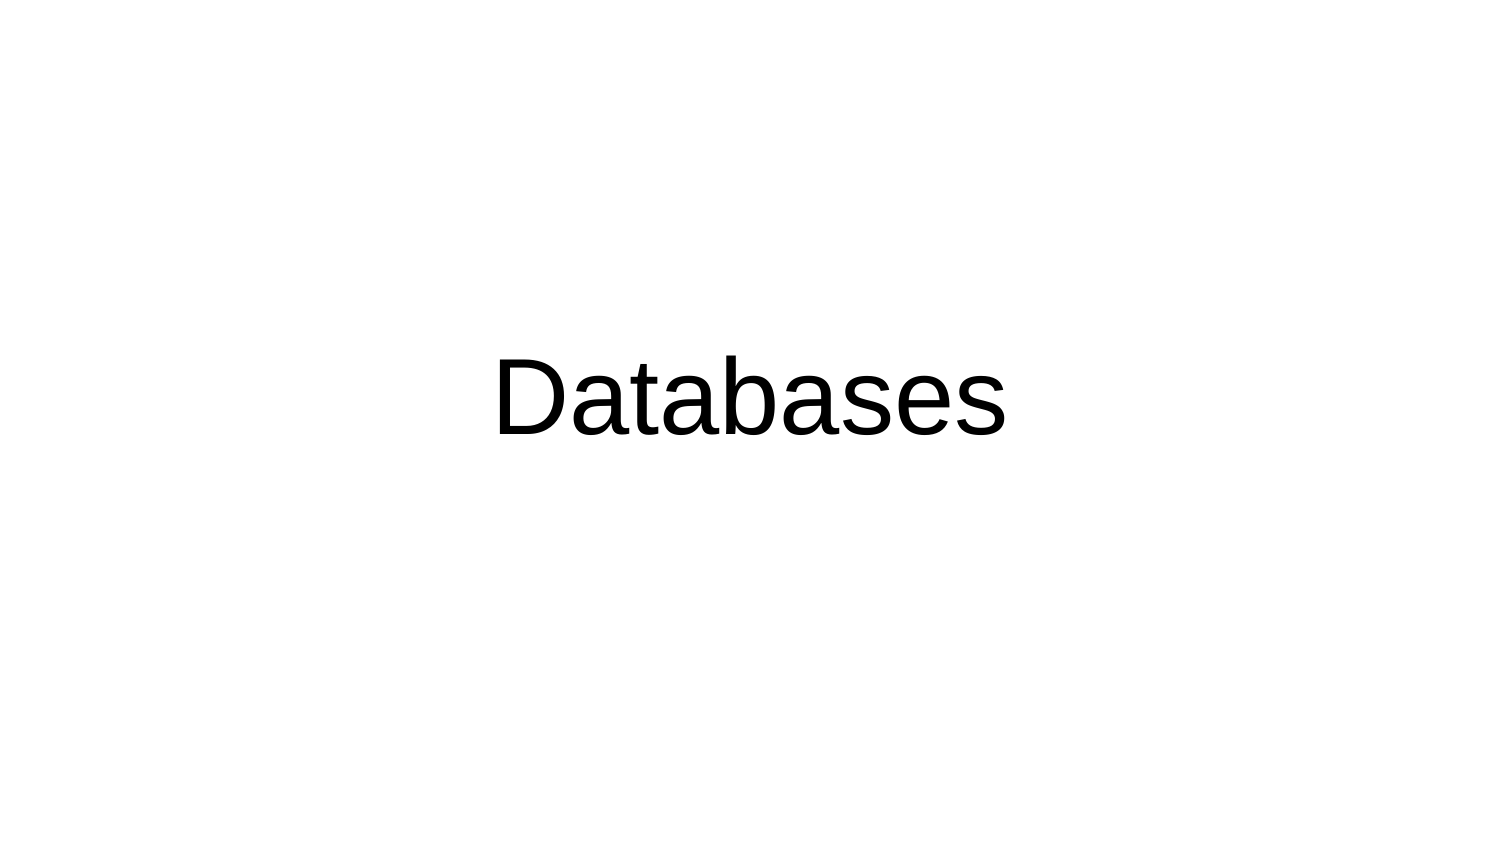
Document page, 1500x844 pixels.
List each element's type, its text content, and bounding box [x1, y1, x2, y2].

title Databases [112, 281, 1388, 472]
